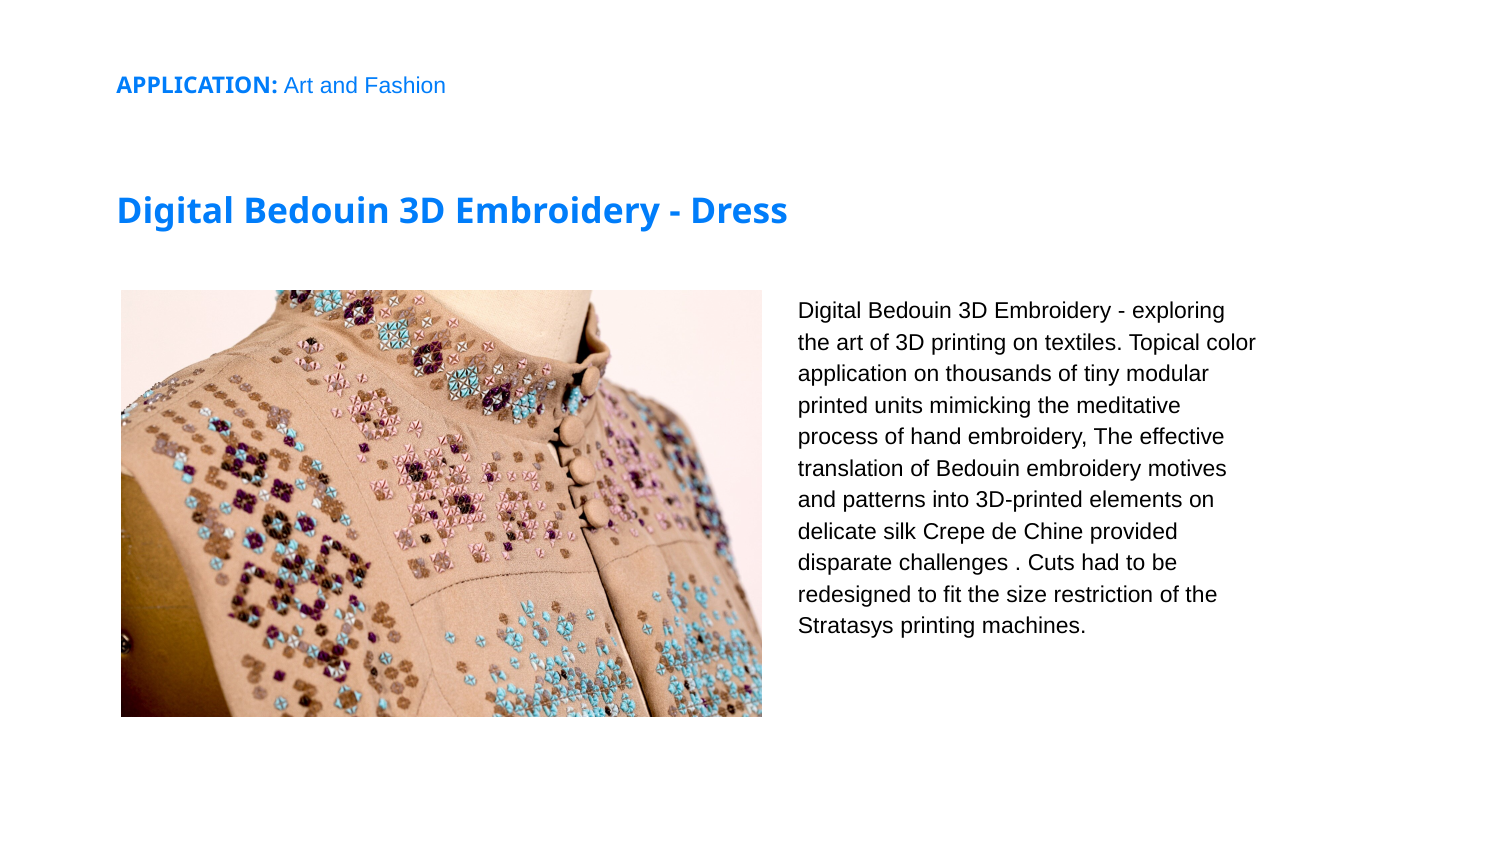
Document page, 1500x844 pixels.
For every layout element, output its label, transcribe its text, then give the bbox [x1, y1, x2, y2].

text_box Digital Bedouin 3D Embroidery - Dress [101, 174, 1088, 224]
picture [121, 289, 762, 718]
text_box APPLICATION: Art and Fashion [101, 58, 782, 108]
text_box Digital Bedouin 3D Embroidery - exploring the art of 3D printing on textiles. Topical color application on thousands of tiny modular printed units mimicking the meditative process of hand embroidery, The effective translation of Bedouin embroidery motives and patterns into 3D-printed elements on delicate silk Crepe de Chine provided disparate challenges . Cuts had to be redesigned to fit the size restriction of the Stratasys printing machines. [782, 276, 1275, 767]
